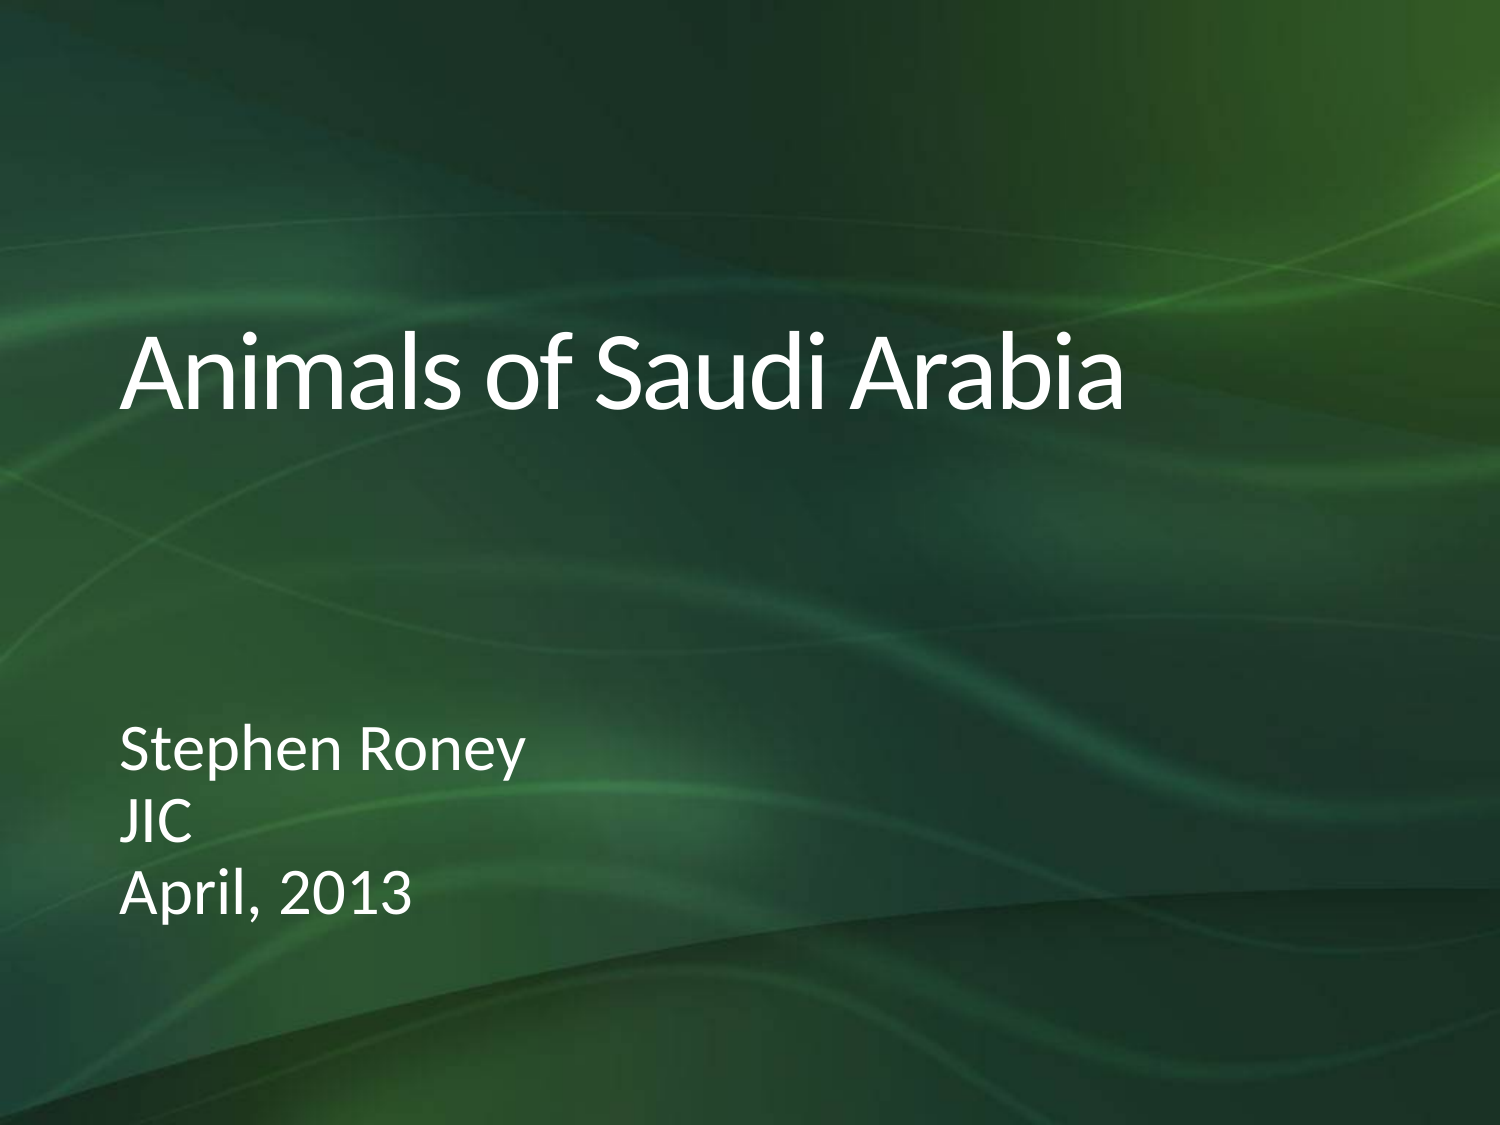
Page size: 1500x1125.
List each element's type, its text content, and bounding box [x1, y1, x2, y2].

subtitle Stephen Roney JIC April, 2013 [119, 712, 1380, 938]
picture [0, 0, 1500, 1125]
title Animals of Saudi Arabia [119, 312, 1380, 563]
